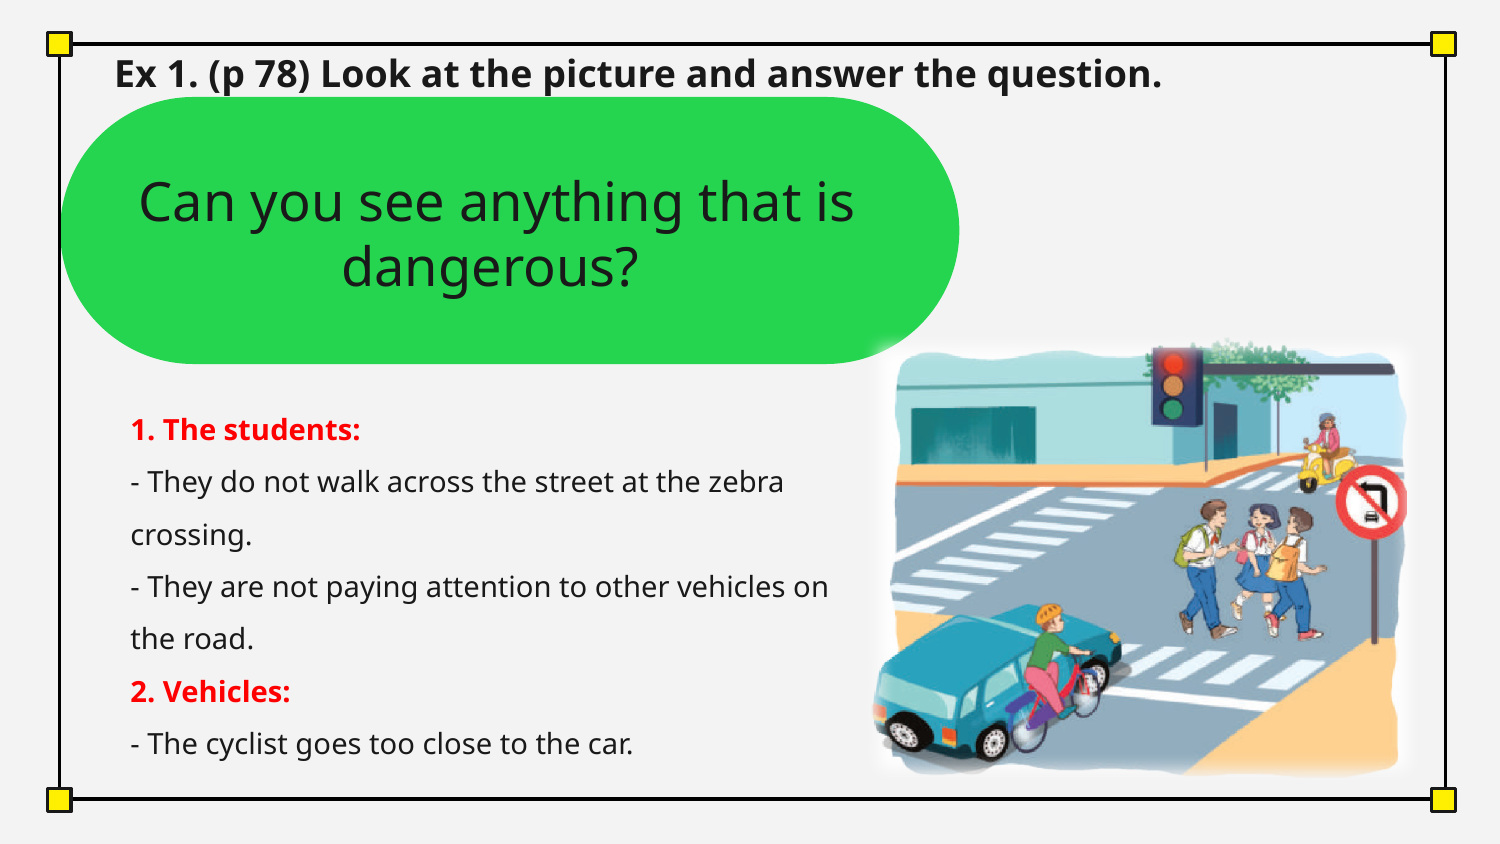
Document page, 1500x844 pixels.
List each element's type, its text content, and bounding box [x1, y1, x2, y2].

subtitle 1. The students: - They do not walk across the street at the zebra crossing. - They are not paying attention to other vehicles on the road. 2. Vehicles: - The cyclist goes too close to the car. [115, 378, 856, 776]
picture [861, 330, 1425, 787]
title Can you see anything that is dangerous? [117, 152, 878, 309]
text_box Ex 1. (p 78) Look at the picture and answer the question. [89, 42, 1264, 103]
